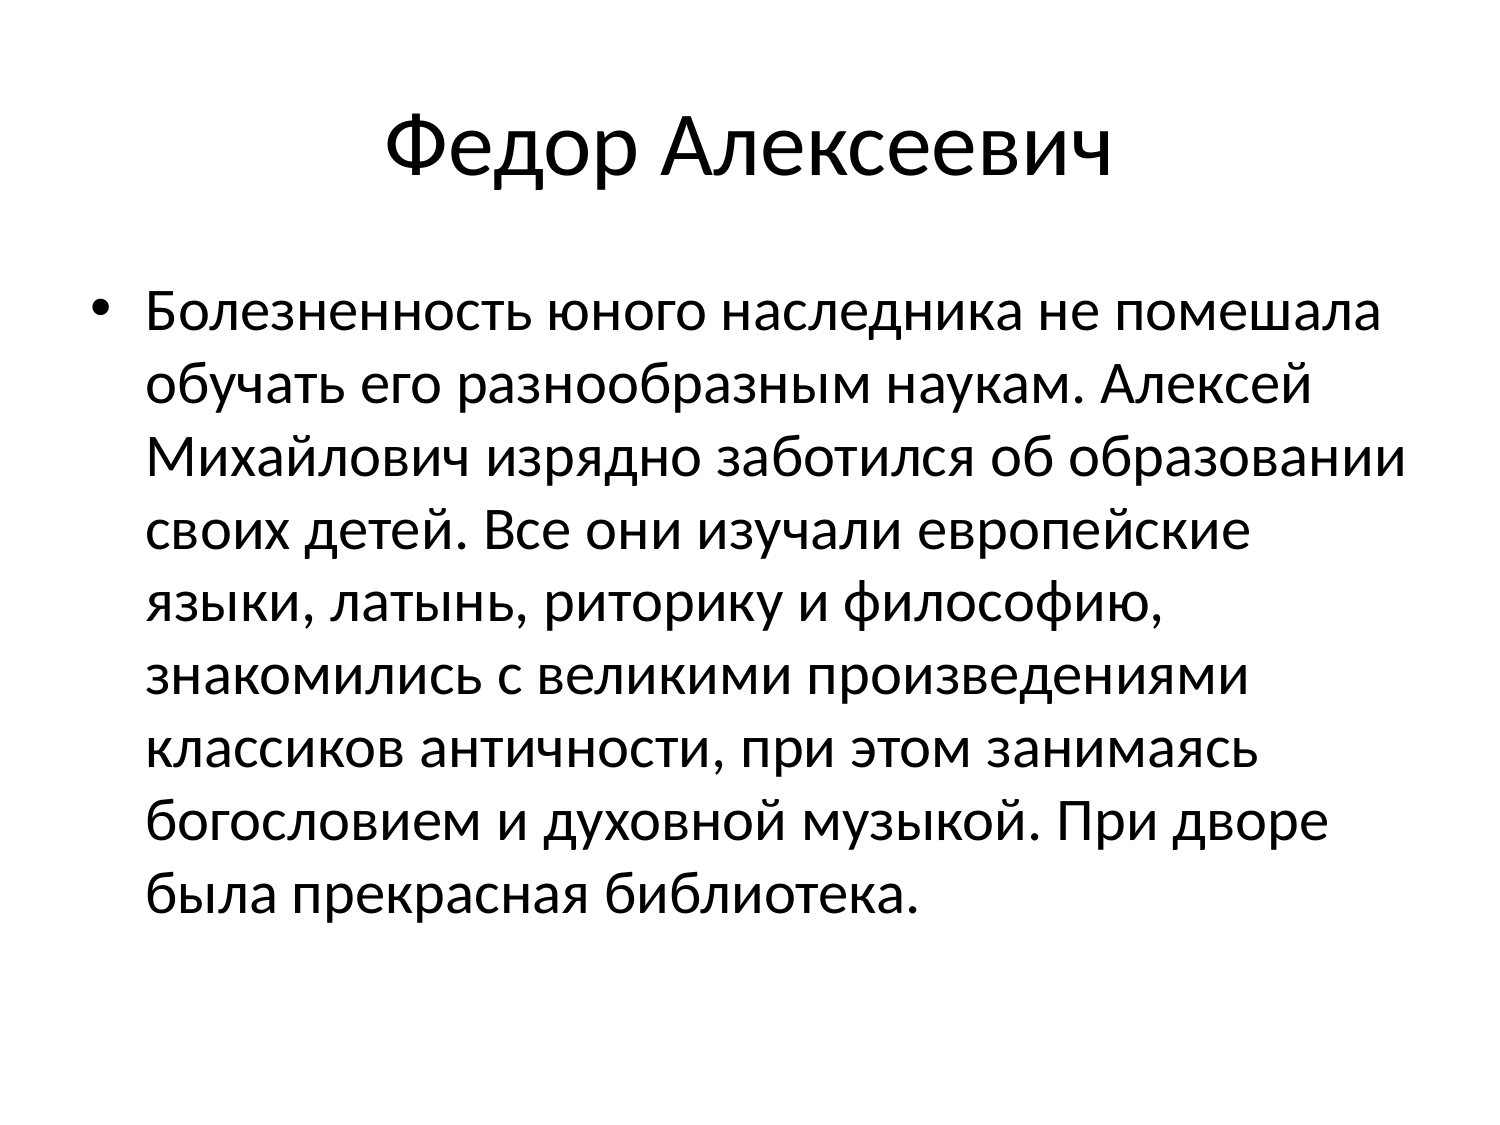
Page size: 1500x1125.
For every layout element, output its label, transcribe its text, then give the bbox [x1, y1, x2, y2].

list Болезненность юного наследника не помешала обучать его разнообразным наукам. Алексей Михайлович изрядно заботился об образовании своих детей. Все они изучали европейские языки, латынь, риторику и философию, знакомились с великими произведениями классиков античности, при этом занимаясь богословием и духовной музыкой. При дворе была прекрасная библиотека. [75, 262, 1425, 1005]
title Федор Алексеевич [75, 45, 1425, 233]
